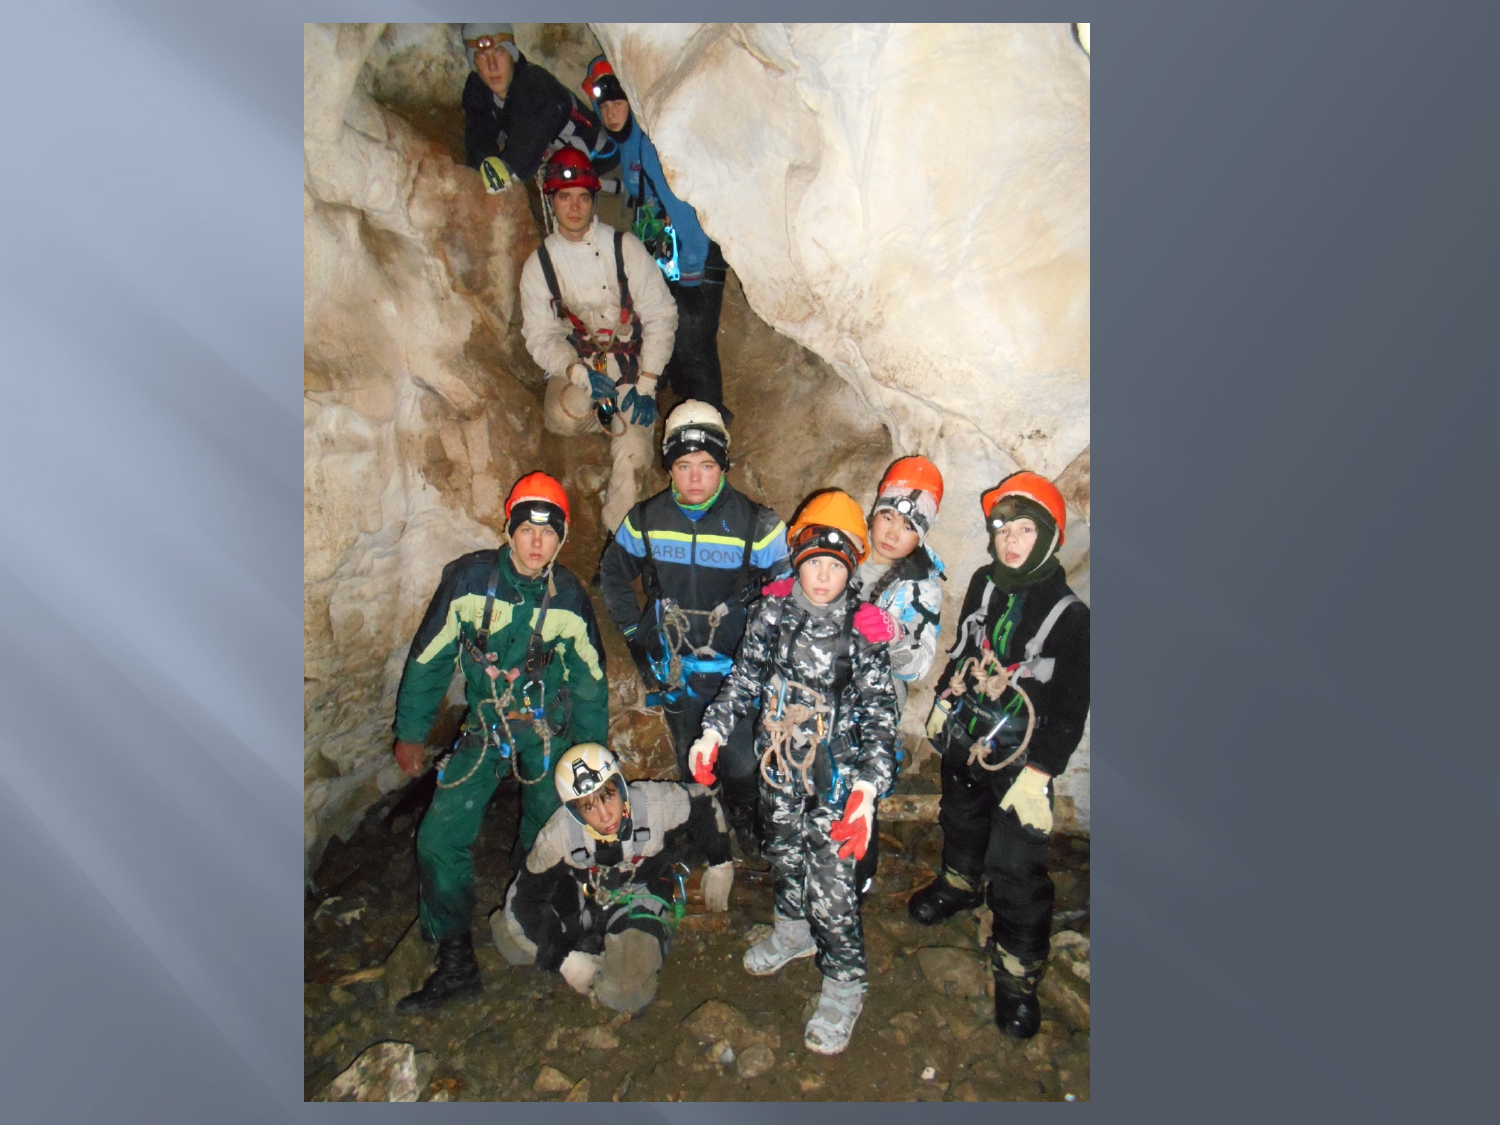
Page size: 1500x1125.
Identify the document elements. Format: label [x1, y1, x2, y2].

picture [304, 22, 1091, 1102]
